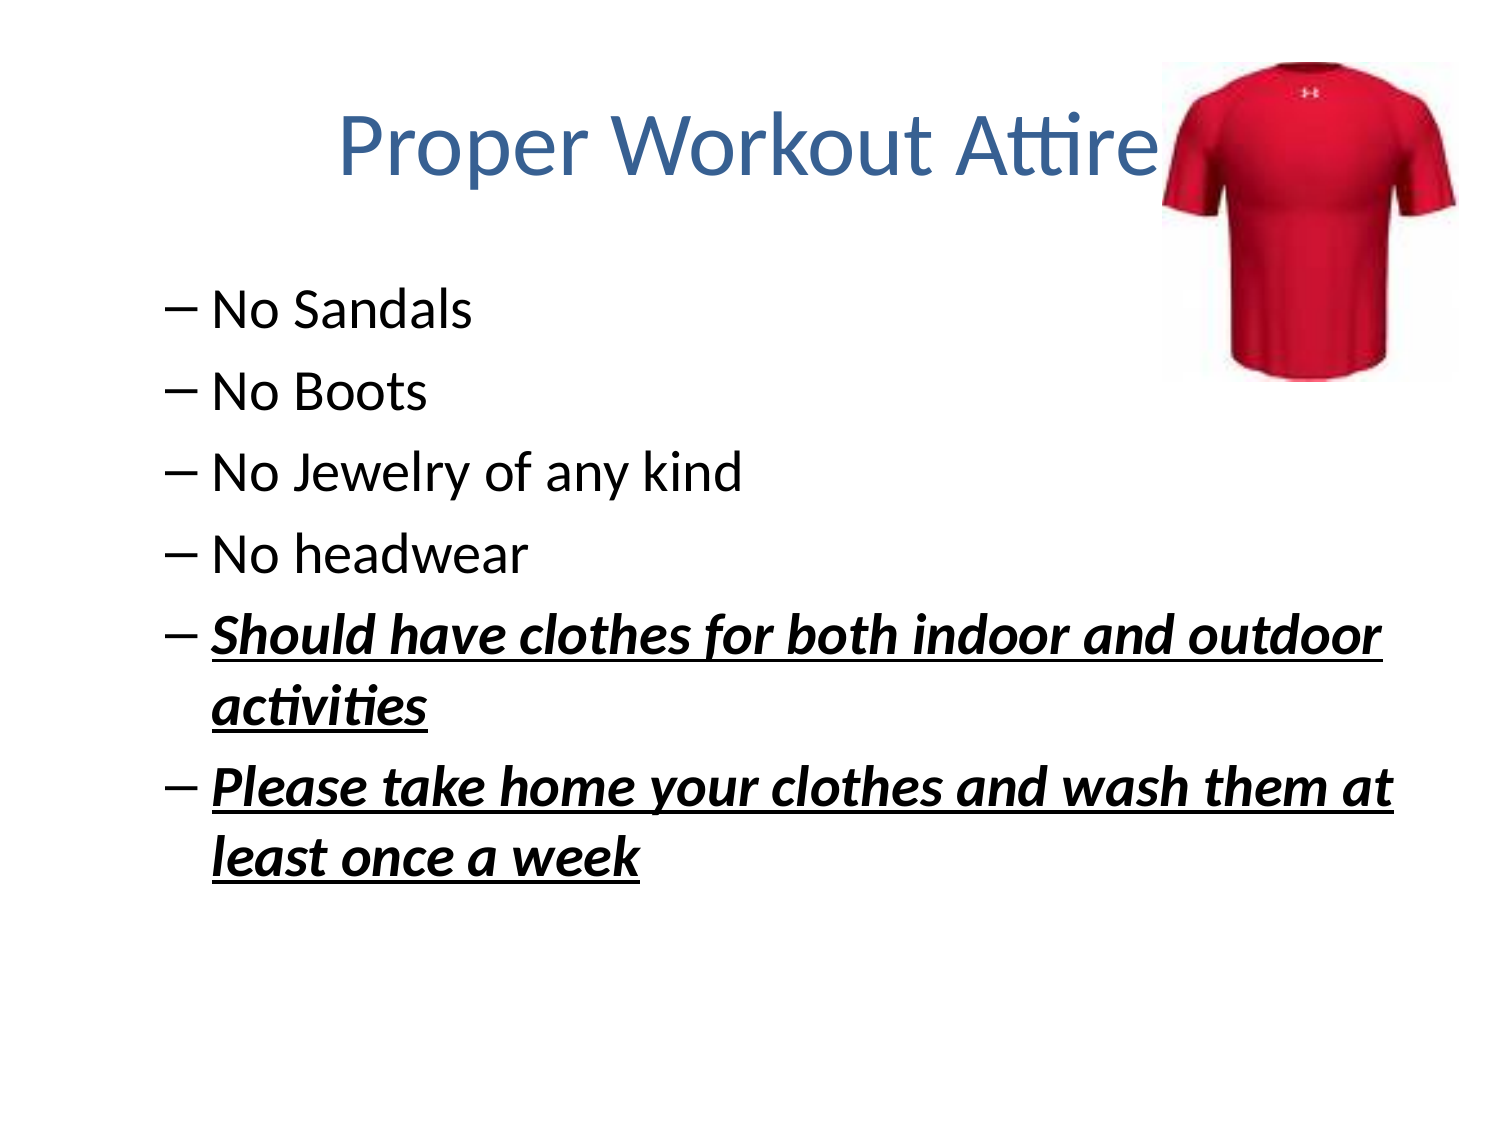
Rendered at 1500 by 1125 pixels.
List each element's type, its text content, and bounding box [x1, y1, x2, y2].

list No Sandals No Boots No Jewelry of any kind No headwear Should have clothes for both indoor and outdoor activities Please take home your clothes and wash them at least once a week [74, 262, 1426, 1006]
picture [1162, 62, 1459, 382]
title Proper Workout Attire [74, 44, 1426, 233]
